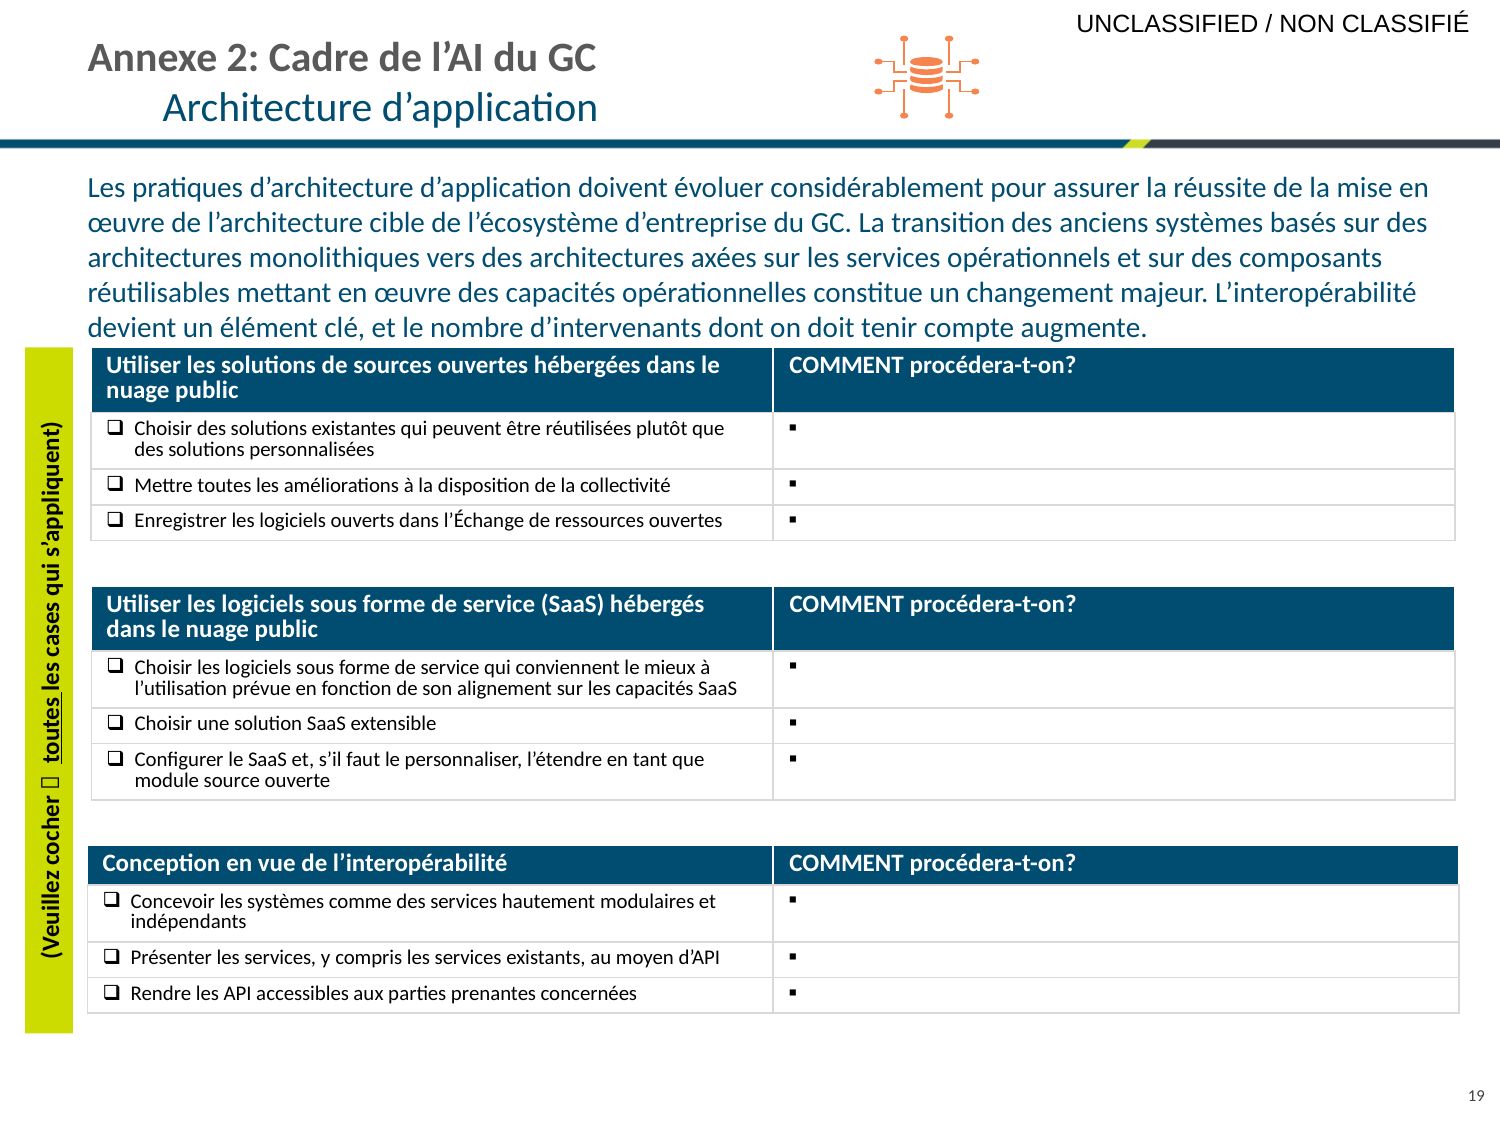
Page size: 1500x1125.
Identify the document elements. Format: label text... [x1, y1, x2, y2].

table_cell Choisir des solutions existantes qui peuvent être réutilisées plutôt que des solutions personnalisées [92, 413, 772, 468]
table_cell [774, 652, 1454, 707]
table_cell [774, 506, 1454, 540]
table_header COMMENT procédera-t-on? [774, 587, 1454, 650]
table_cell [774, 886, 1458, 941]
table_cell [774, 943, 1458, 977]
table_cell Mettre toutes les améliorations à la disposition de la collectivité [92, 470, 772, 504]
table_cell [774, 744, 1454, 799]
table_cell Enregistrer les logiciels ouverts dans l’Échange de ressources ouvertes [92, 506, 772, 540]
table_cell [774, 709, 1454, 743]
table_cell Présenter les services, y compris les services existants, au moyen d’API [88, 943, 772, 977]
table_cell Configurer le SaaS et, s’il faut le personnaliser, l’étendre en tant que module source ouverte [92, 744, 772, 799]
table_header Conception en vue de l’interopérabilité [88, 846, 772, 884]
table_cell Choisir une solution SaaS extensible [92, 709, 772, 743]
picture [0, 0, 1500, 1125]
table_header COMMENT procédera-t-on? [774, 846, 1458, 884]
slide_number 19 [1436, 1065, 1500, 1125]
table_cell [774, 978, 1458, 1012]
text_box (Veuillez cocher  toutes les cases qui s’appliquent) [23, 345, 75, 1035]
table_cell Concevoir les systèmes comme des services hautement modulaires et indépendants [88, 886, 772, 941]
table_cell Choisir les logiciels sous forme de service qui conviennent le mieux à l’utilisation prévue en fonction de son alignement sur les capacités SaaS [92, 652, 772, 707]
table_header COMMENT procédera-t-on? [774, 348, 1454, 412]
table_header Utiliser les logiciels sous forme de service (SaaS) hébergés dans le nuage public [92, 587, 772, 650]
table_cell [774, 413, 1454, 468]
table_cell Rendre les API accessibles aux parties prenantes concernées [88, 978, 772, 1012]
list Les pratiques d’architecture d’application doivent évoluer considérablement pour assurer la réussite de la mise en œuvre de l’architecture cible de l’écosystème d’entreprise du GC. La transition des anciens systèmes basés sur des architectures monolithiques vers des architectures axées sur les services opérationnels et sur des composants réutilisables mettant en œuvre des capacités opérationnelles constitue un changement majeur. L’interopérabilité devient un élément clé, et le nombre d’intervenants dont on doit tenir compte augmente. [87, 168, 1437, 398]
title Annexe 2: Cadre de l’AI du GC Architecture d’application [87, 7, 979, 152]
table_cell [774, 470, 1454, 504]
table_header Utiliser les solutions de sources ouvertes hébergées dans le nuage public [92, 348, 772, 412]
